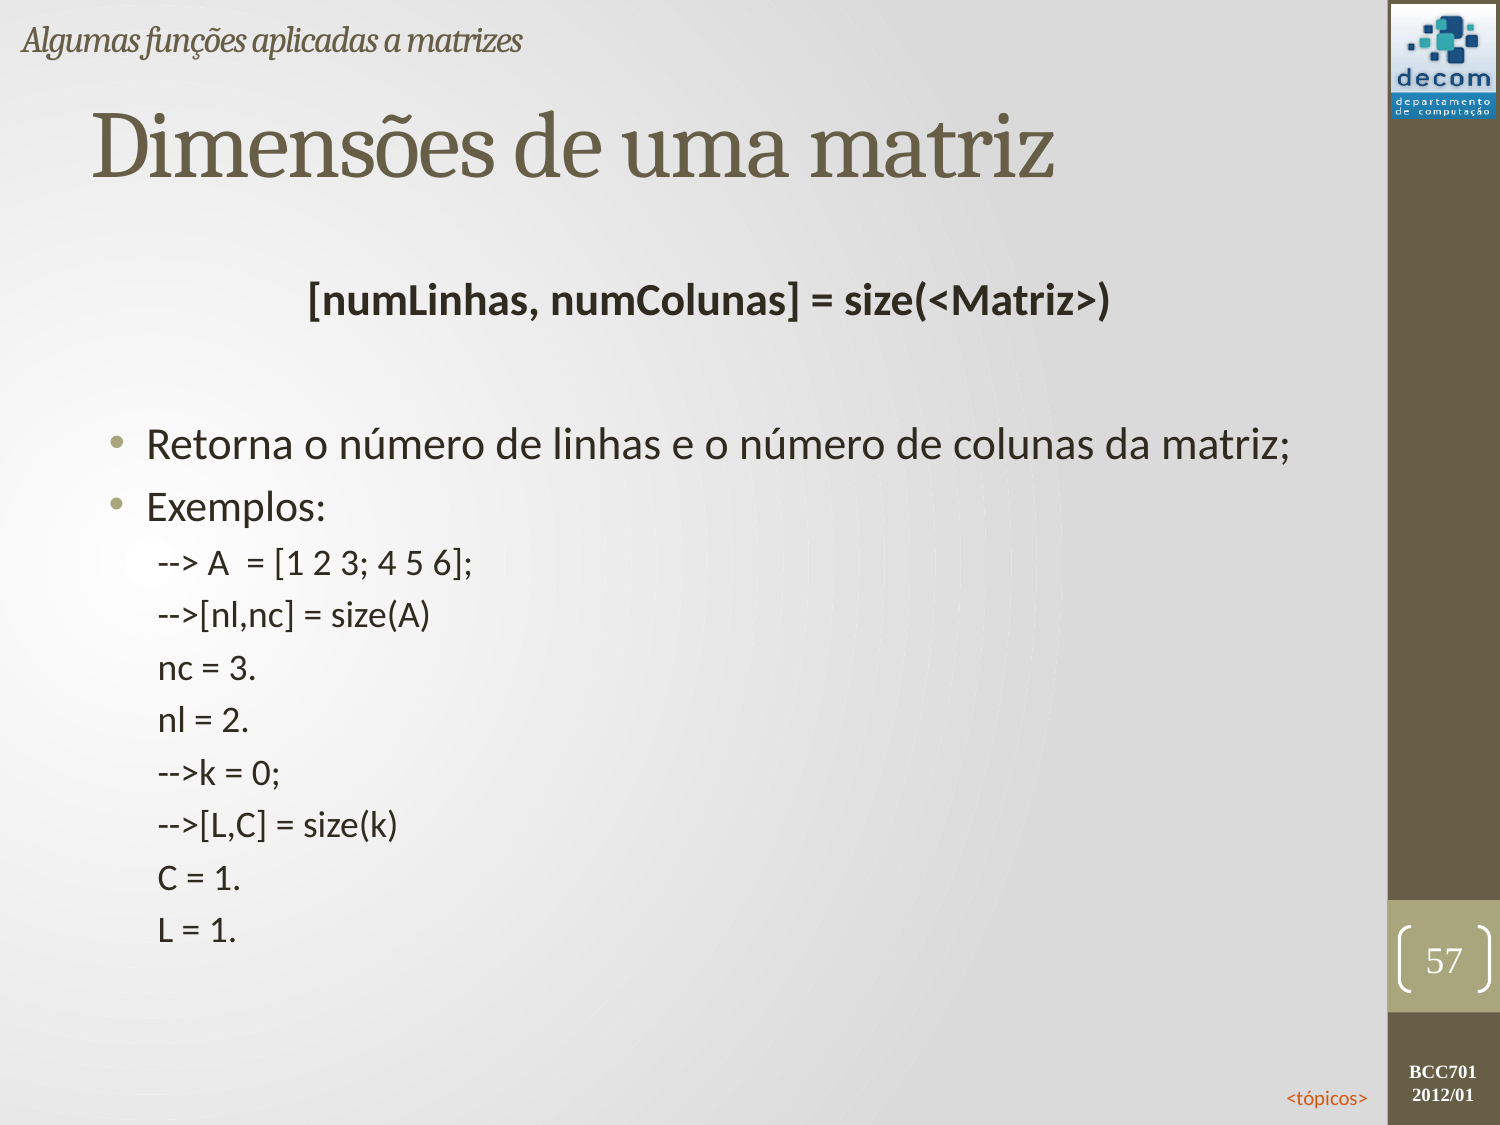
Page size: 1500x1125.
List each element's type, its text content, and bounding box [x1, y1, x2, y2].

text_box Algumas funções aplicadas a matrizes [6, 11, 1255, 63]
picture [1391, 4, 1496, 119]
list [numLinhas, numColunas] = size(<Matriz>) Retorna o número de linhas e o número de colunas da matriz; Exemplos: --> A = [1 2 3; 4 5 6]; -->[nl,nc] = size(A) nc = 3. nl = 2. -->k = 0; -->[L,C] = size(k) C = 1. L = 1. [75, 262, 1325, 1050]
slide_number 57 [1397, 924, 1492, 994]
text_box <tópicos> [1271, 1077, 1383, 1117]
title Dimensões de uma matriz [75, 45, 1325, 233]
